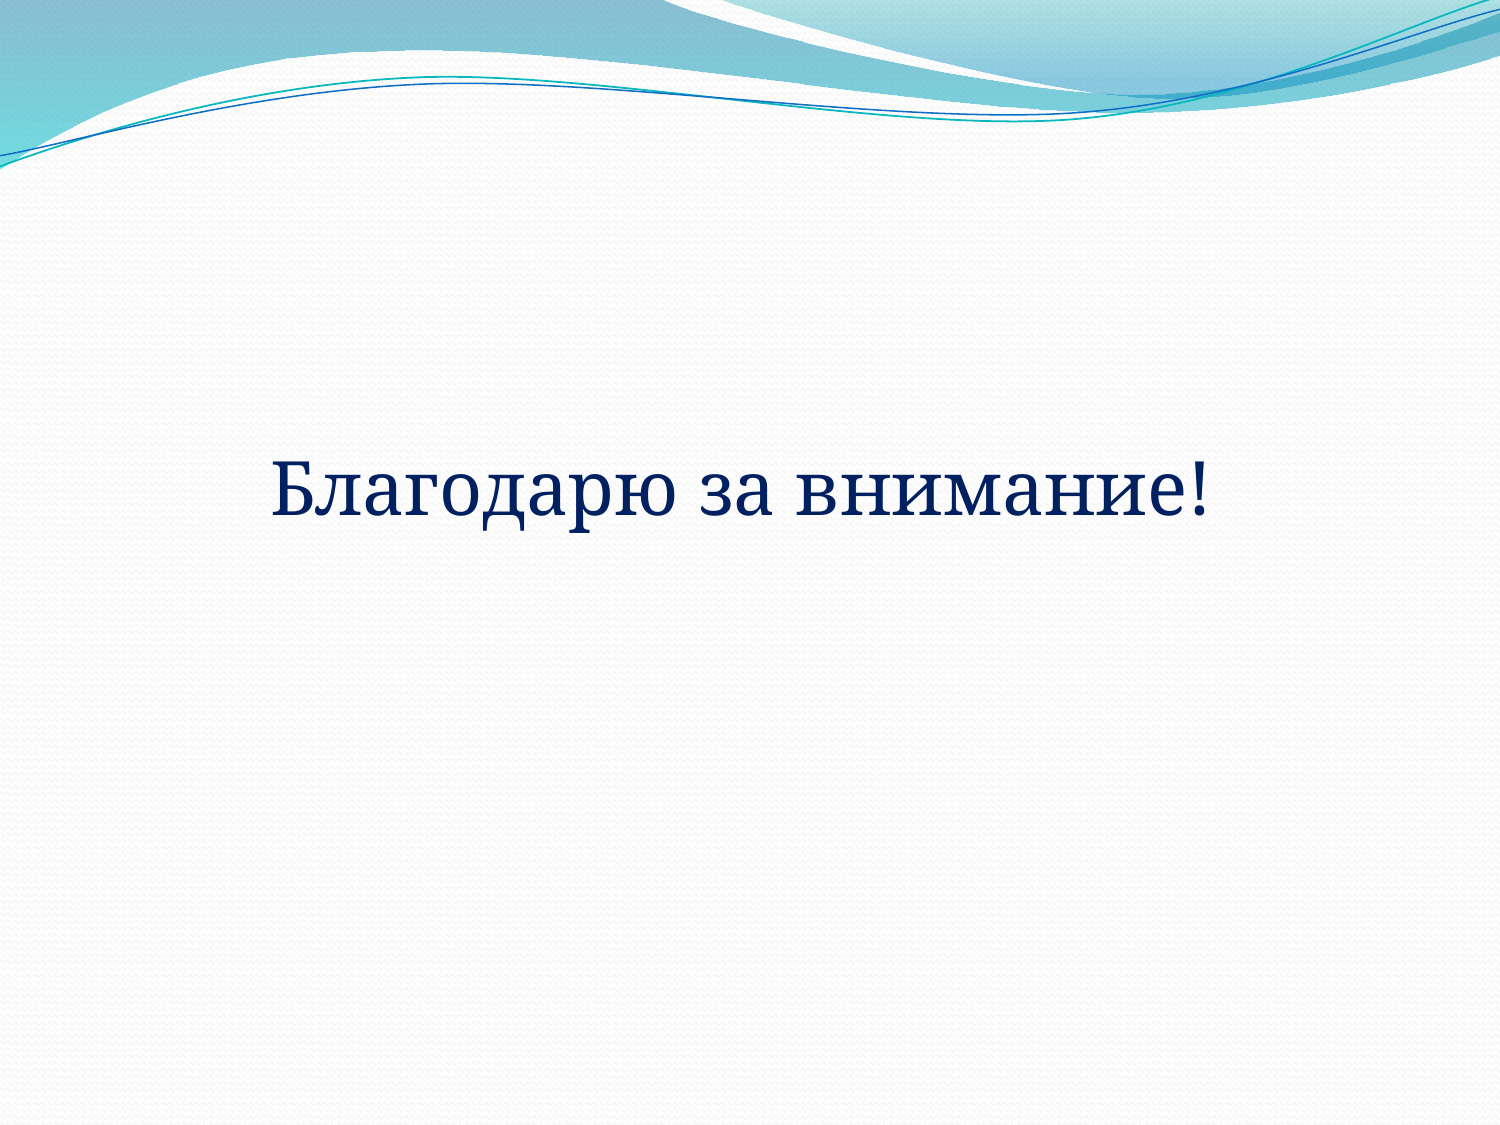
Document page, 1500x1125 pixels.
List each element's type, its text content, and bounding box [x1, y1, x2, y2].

list Благодарю за внимание! [76, 432, 1427, 480]
